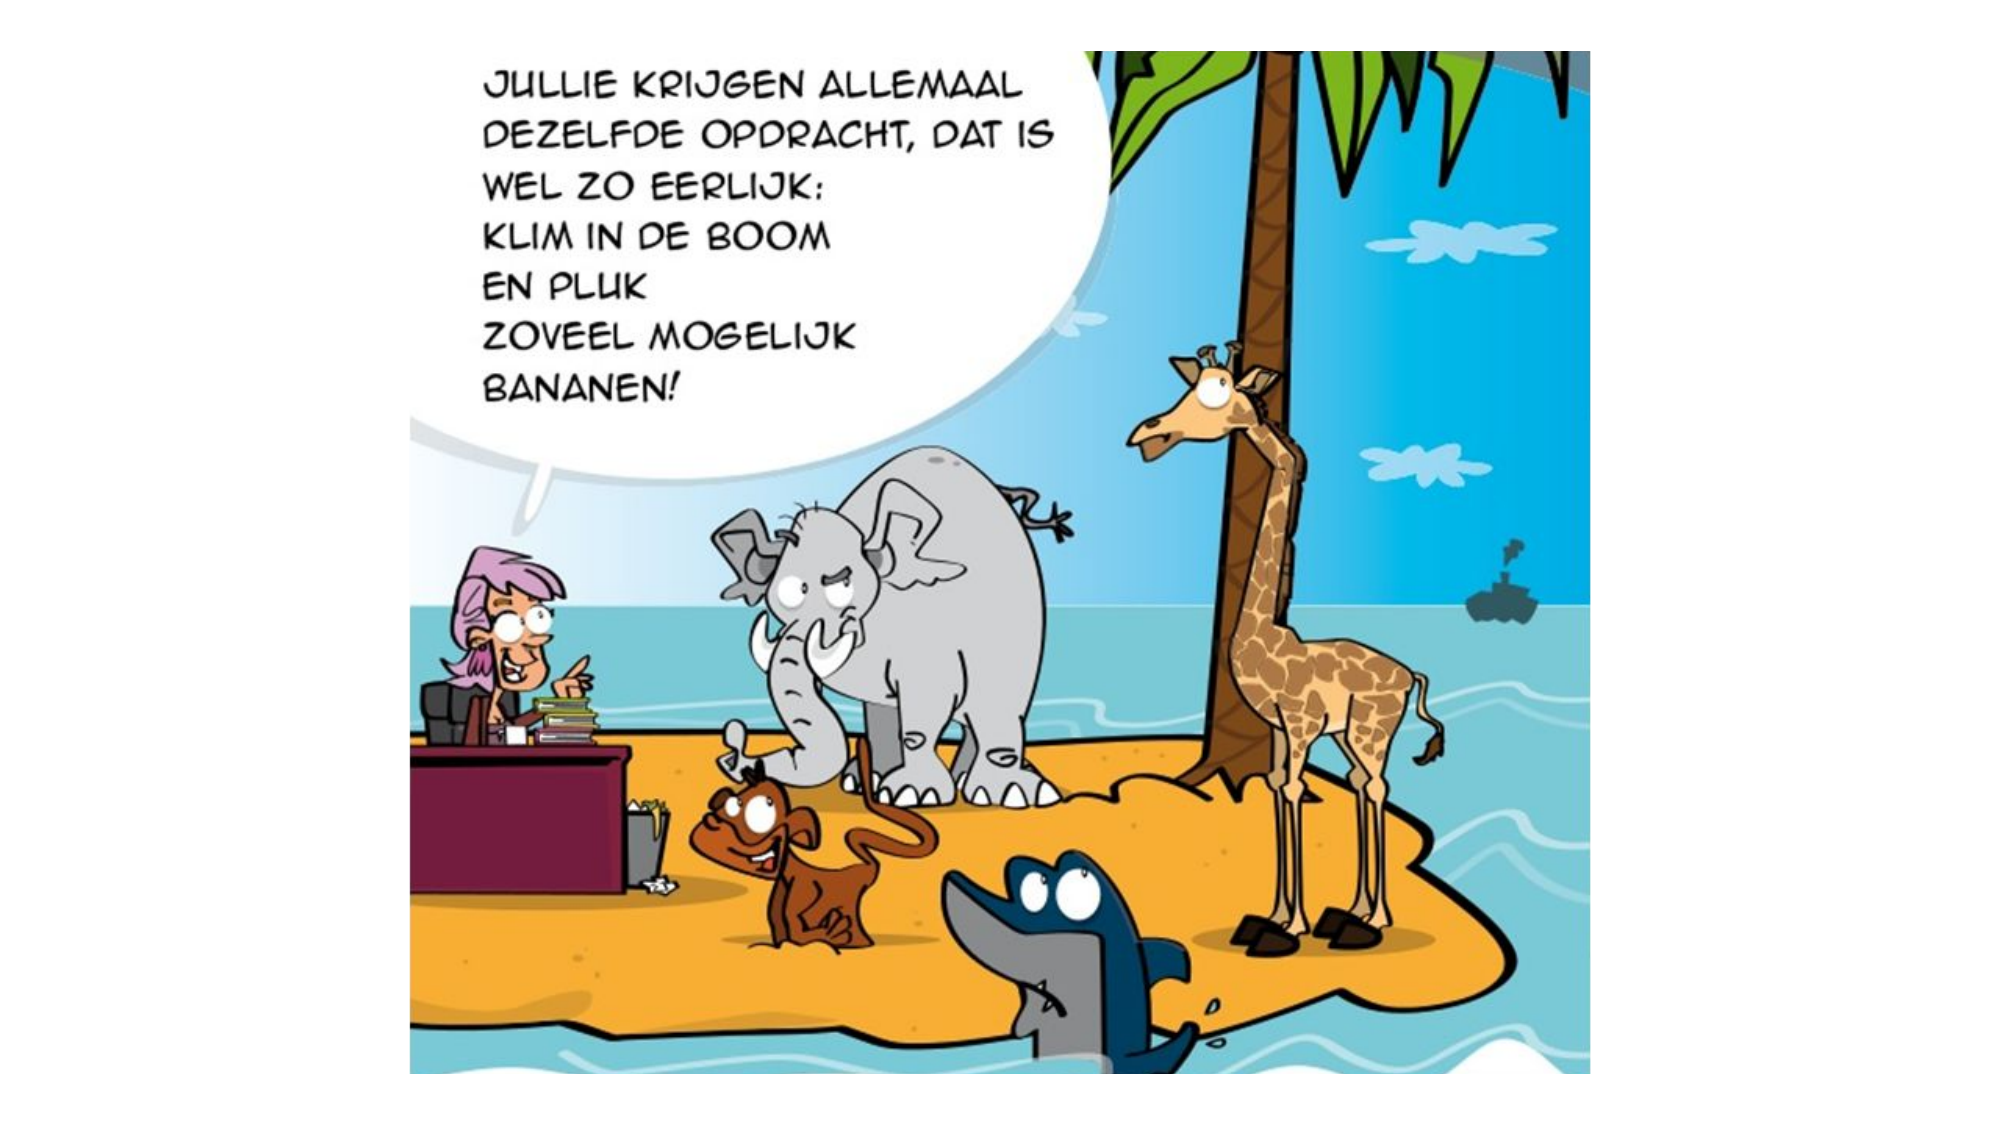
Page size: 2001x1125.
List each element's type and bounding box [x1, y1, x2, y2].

picture [409, 51, 1591, 1074]
